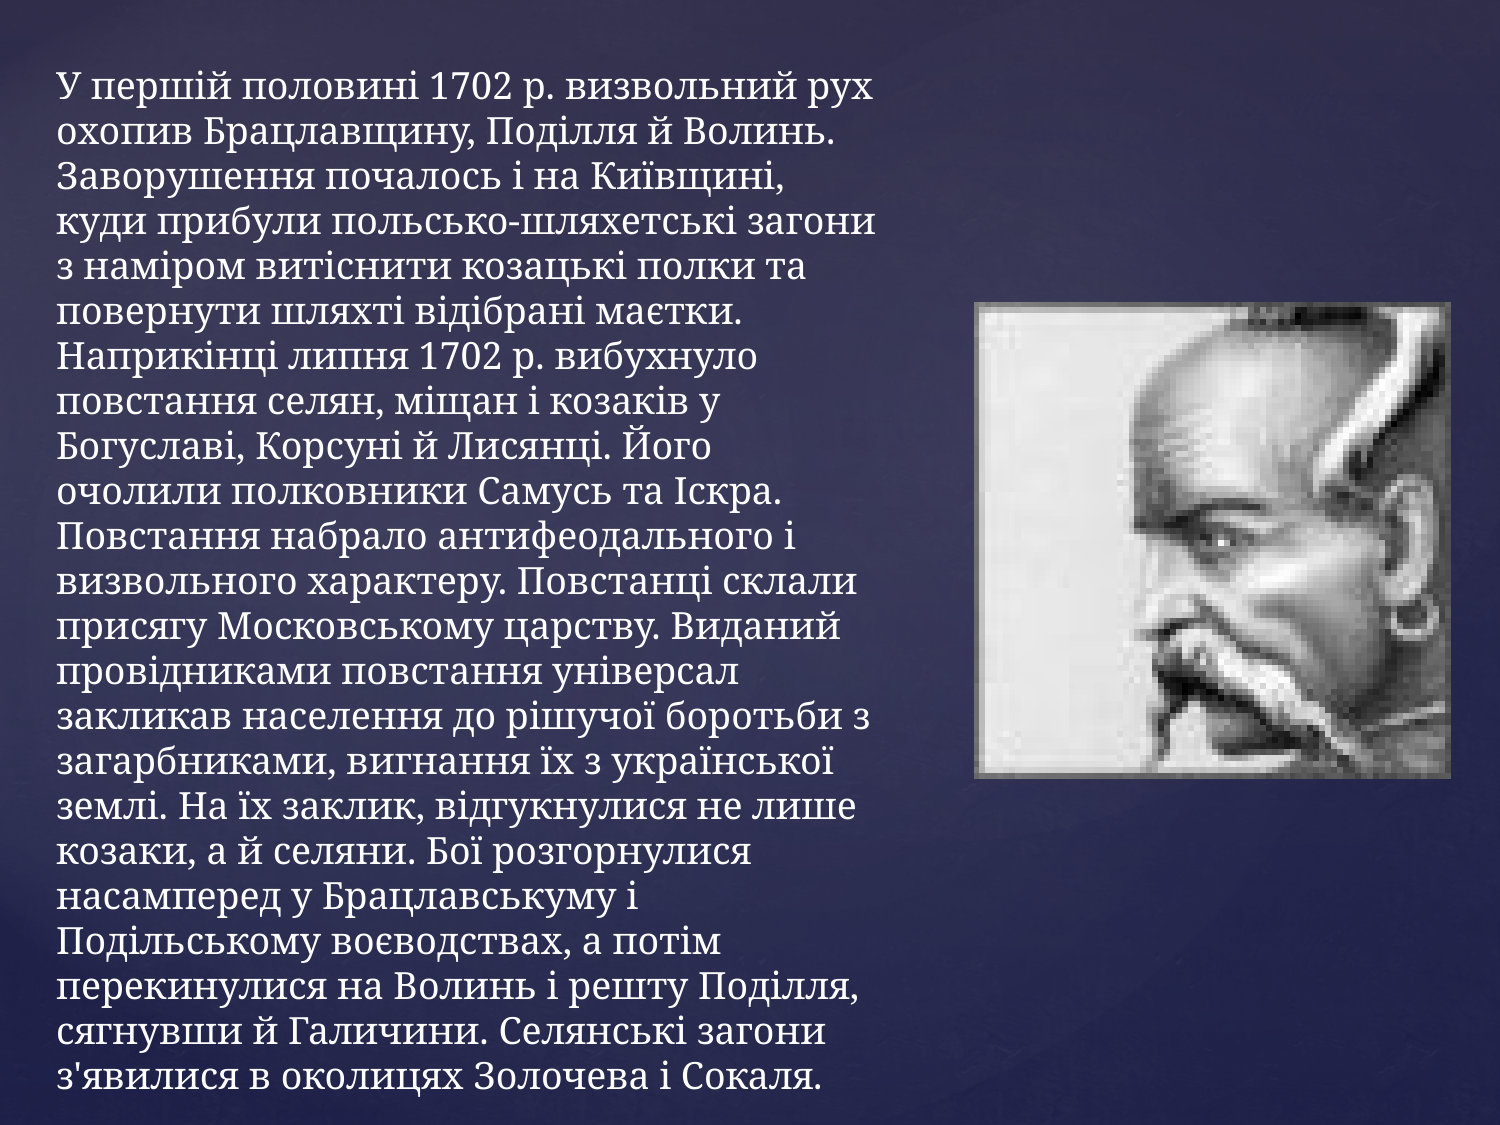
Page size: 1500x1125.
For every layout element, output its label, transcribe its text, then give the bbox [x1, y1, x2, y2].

picture [973, 302, 1451, 780]
text_box У першій половині 1702 р. визвольний рух охопив Брацлавщину, Поділля й Волинь. Заворушення почалось і на Київщині, куди прибули польсько-шляхетські загони з наміром витіснити козацькі полки та повернути шляхті відібрані маєтки. Наприкінці липня 1702 р. вибухнуло повстання селян, міщан і козаків у Богуславі, Корсуні й Лисянці. Його очолили полковники Самусь та Іскра. Повстання набрало антифеодального і визвольного характеру. Повстанці склали присягу Московському царству. Виданий провідниками повстання універсал закликав населення до рішучої боротьби з загарбниками, вигнання їх з української землі. На їх заклик, відгукнулися не лише козаки, а й селяни. Бої розгорнулися насамперед у Брацлавськуму і Подільському воєводствах, а потім перекинулися на Волинь і решту Поділля, сягнувши й Галичини. Селянські загони з'явилися в околицях Золочева і Сокаля. [41, 54, 892, 1105]
